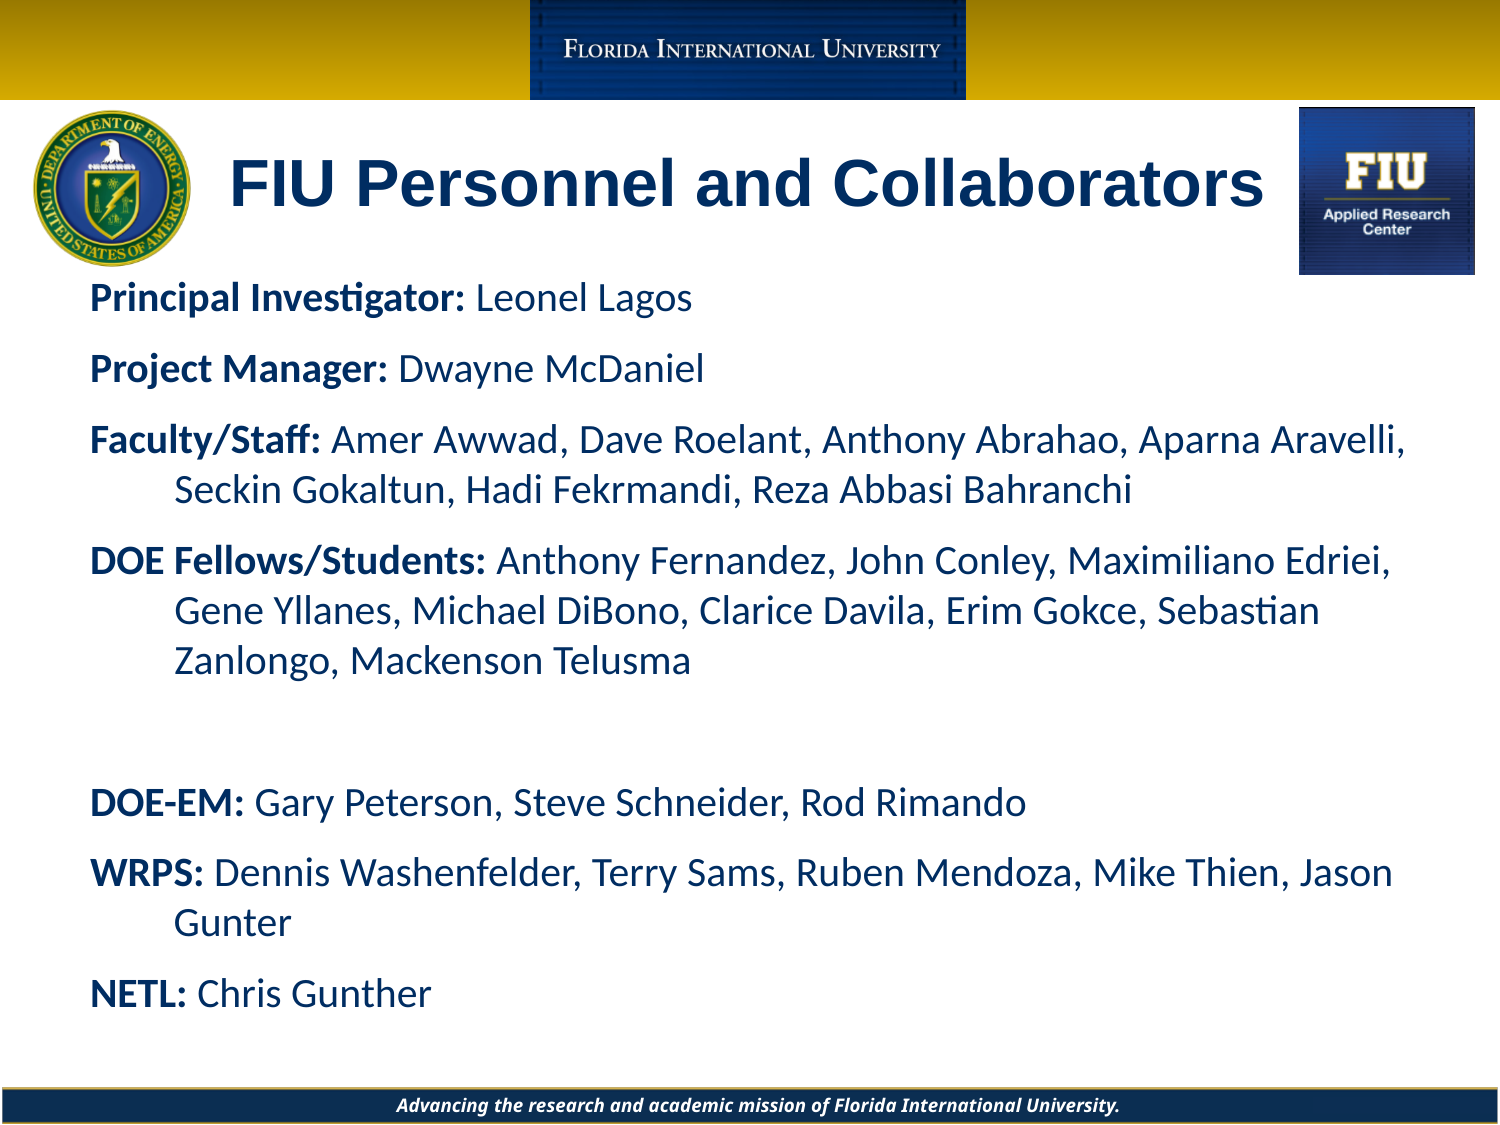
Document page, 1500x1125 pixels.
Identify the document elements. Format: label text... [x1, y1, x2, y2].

picture [30, 107, 194, 270]
picture [1299, 107, 1475, 275]
picture [0, 1085, 1500, 1125]
list Principal Investigator: Leonel Lagos Project Manager: Dwayne McDaniel Faculty/Staff: Amer Awwad, Dave Roelant, Anthony Abrahao, Aparna Aravelli, Seckin Gokaltun, Hadi Fekrmandi, Reza Abbasi Bahranchi DOE Fellows/Students: Anthony Fernandez, John Conley, Maximiliano Edriei, Gene Yllanes, Michael DiBono, Clarice Davila, Erim Gokce, Sebastian Zanlongo, Mackenson Telusma DOE-EM: Gary Peterson, Steve Schneider, Rod Rimando WRPS: Dennis Washenfelder, Terry Sams, Ruben Mendoza, Mike Thien, Jason Gunter NETL: Chris Gunther [75, 262, 1425, 921]
picture [530, 0, 966, 100]
title FIU Personnel and Collaborators [200, 110, 1296, 248]
